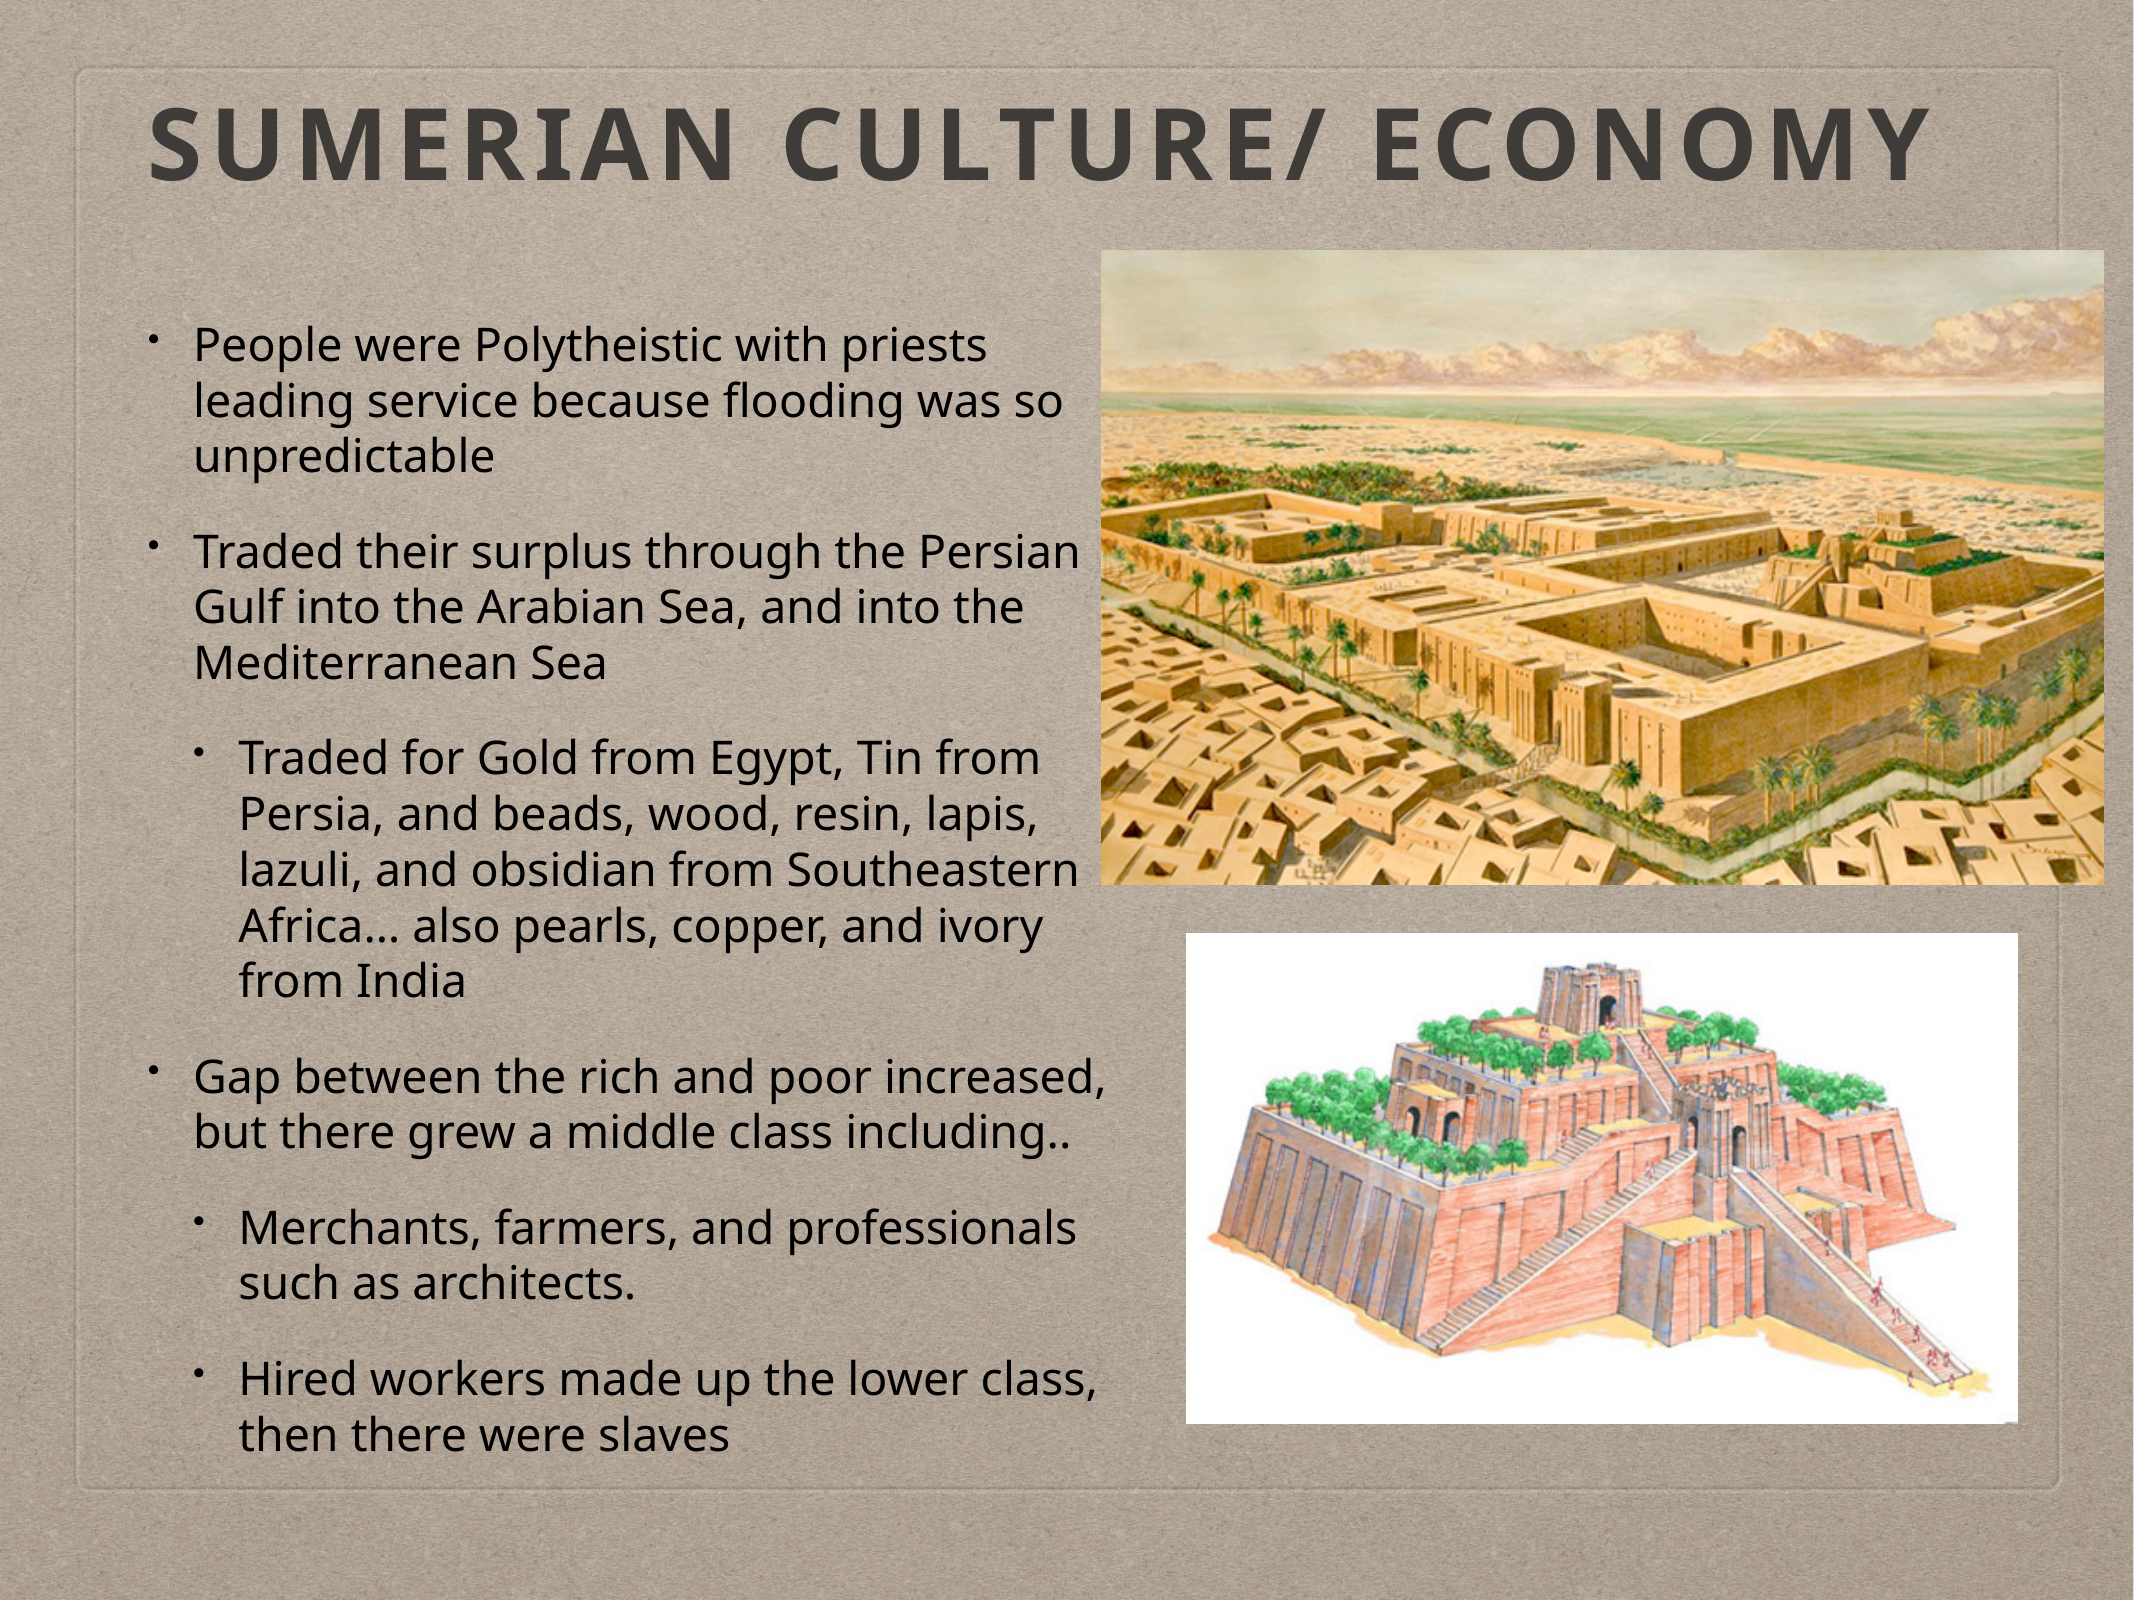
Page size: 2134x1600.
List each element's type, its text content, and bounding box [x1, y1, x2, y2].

list People were Polytheistic with priests leading service because flooding was so unpredictable Traded their surplus through the Persian Gulf into the Arabian Sea, and into the Mediterranean Sea Traded for Gold from Egypt, Tin from Persia, and beads, wood, resin, lapis, lazuli, and obsidian from Southeastern Africa… also pearls, copper, and ivory from India Gap between the rich and poor increased, but there grew a middle class including.. Merchants, farmers, and professionals such as architects. Hired workers made up the lower class, then there were slaves [147, 232, 1134, 1543]
picture [0, 0, 2134, 1600]
title Sumerian Culture/ Economy [147, 103, 1986, 249]
